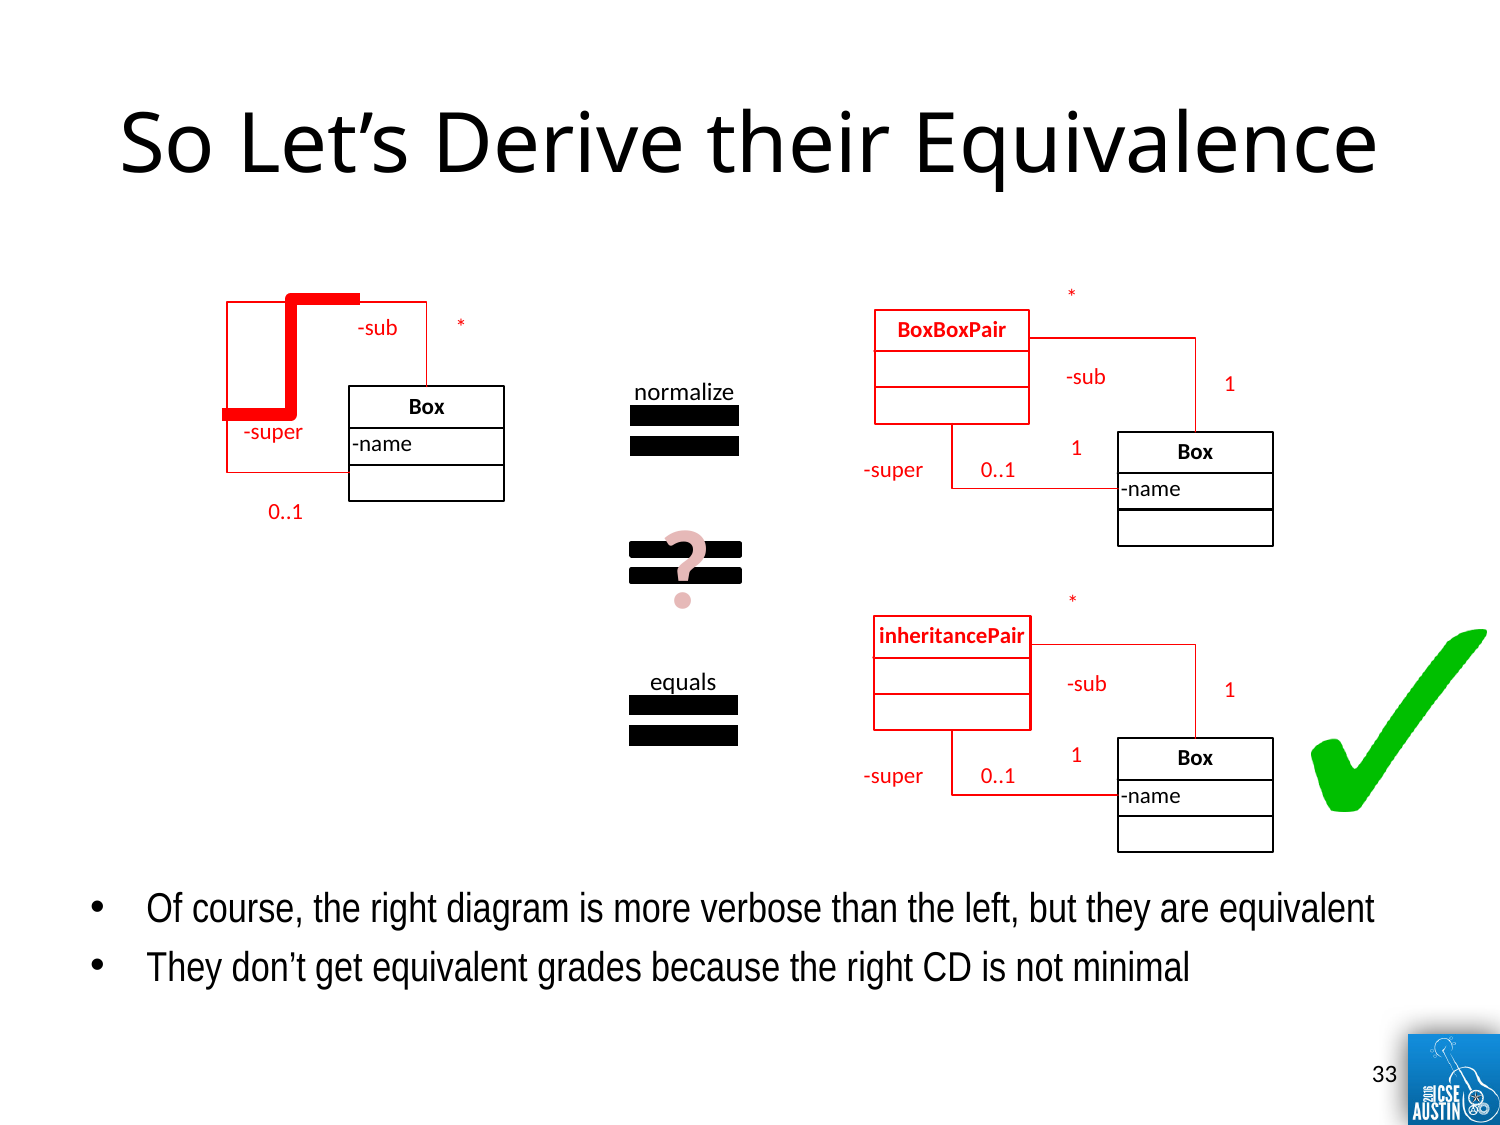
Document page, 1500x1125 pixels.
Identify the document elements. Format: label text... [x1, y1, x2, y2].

picture [1408, 1034, 1500, 1125]
slide_number 33 [1074, 1042, 1413, 1103]
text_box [625, 684, 742, 750]
list Of course, the right diagram is more verbose than the left, but they are equivalent They don’t get equivalent grades because the right CD is not minimal [75, 873, 1425, 1005]
picture [1311, 628, 1488, 812]
picture [222, 297, 509, 530]
title So Let’s Derive their Equivalence [75, 45, 1425, 233]
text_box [611, 487, 760, 676]
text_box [221, 298, 360, 415]
picture [860, 583, 1278, 857]
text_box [618, 277, 1278, 551]
